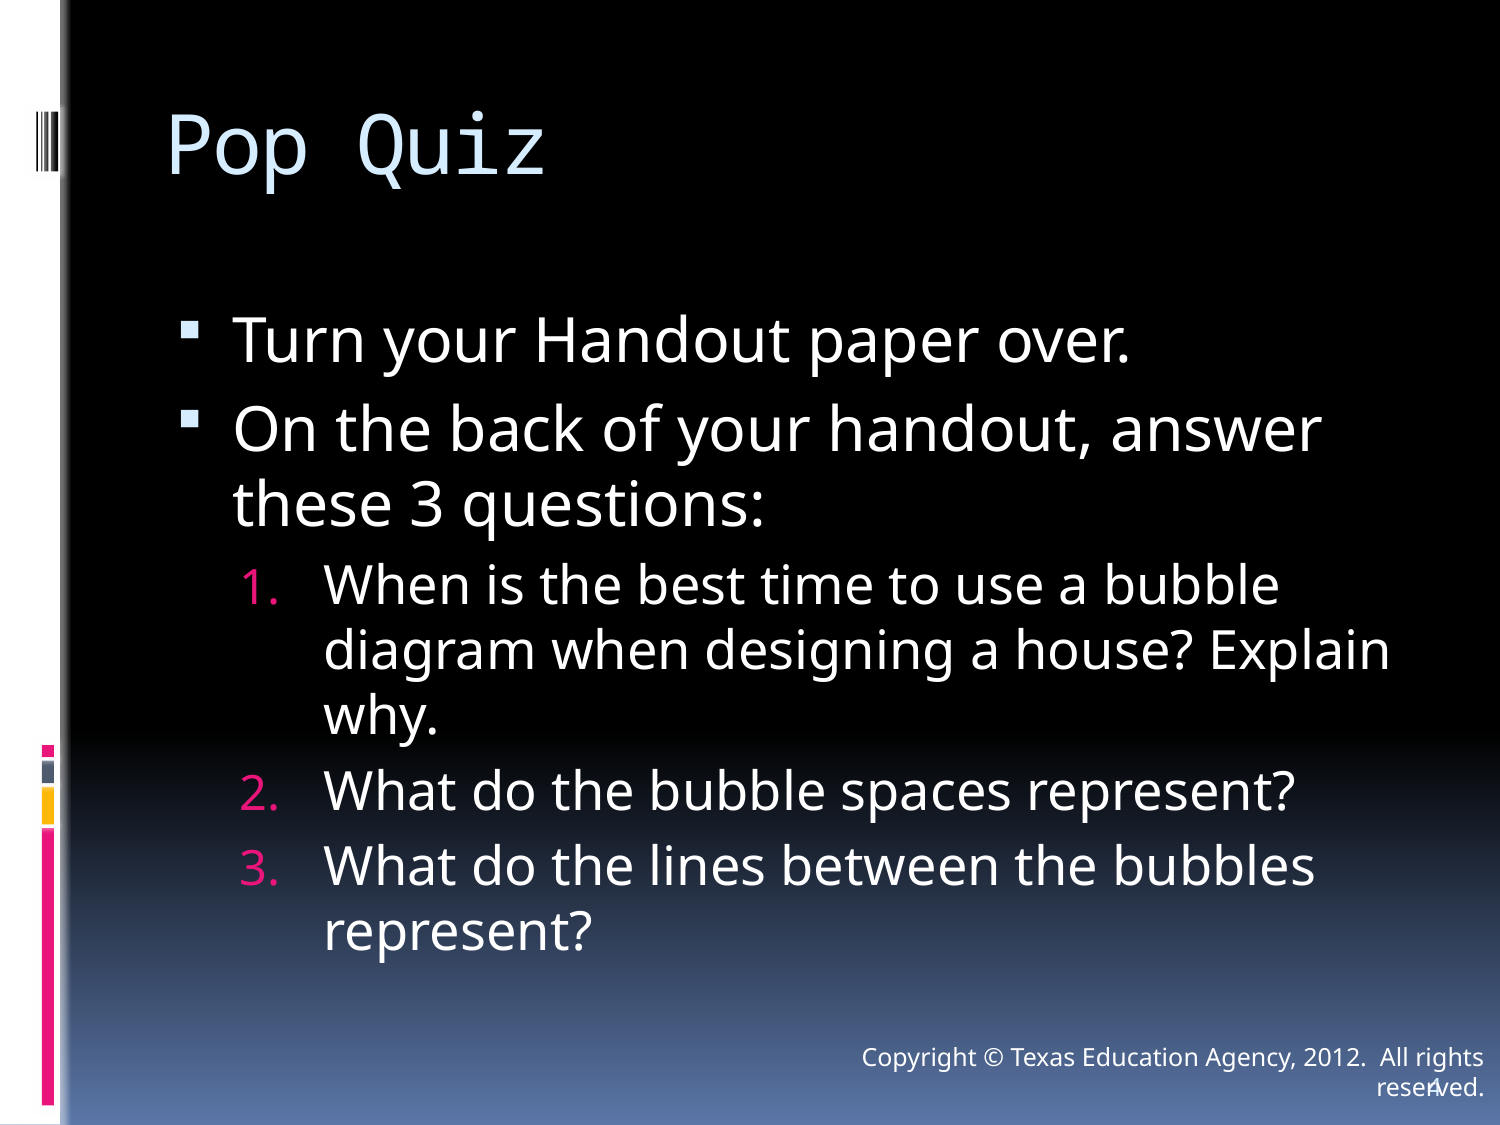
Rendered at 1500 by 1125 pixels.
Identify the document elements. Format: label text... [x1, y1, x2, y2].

list Turn your Handout paper over. On the back of your handout, answer these 3 questions: When is the best time to use a bubble diagram when designing a house? Explain why. What do the bubble spaces represent? What do the lines between the bubbles represent? [150, 292, 1425, 1043]
slide_number 4 [1412, 1052, 1488, 1113]
title Pop Quiz [150, 83, 1425, 234]
text_box Copyright © Texas Education Agency, 2012. All rights reserved. [812, 1034, 1500, 1125]
